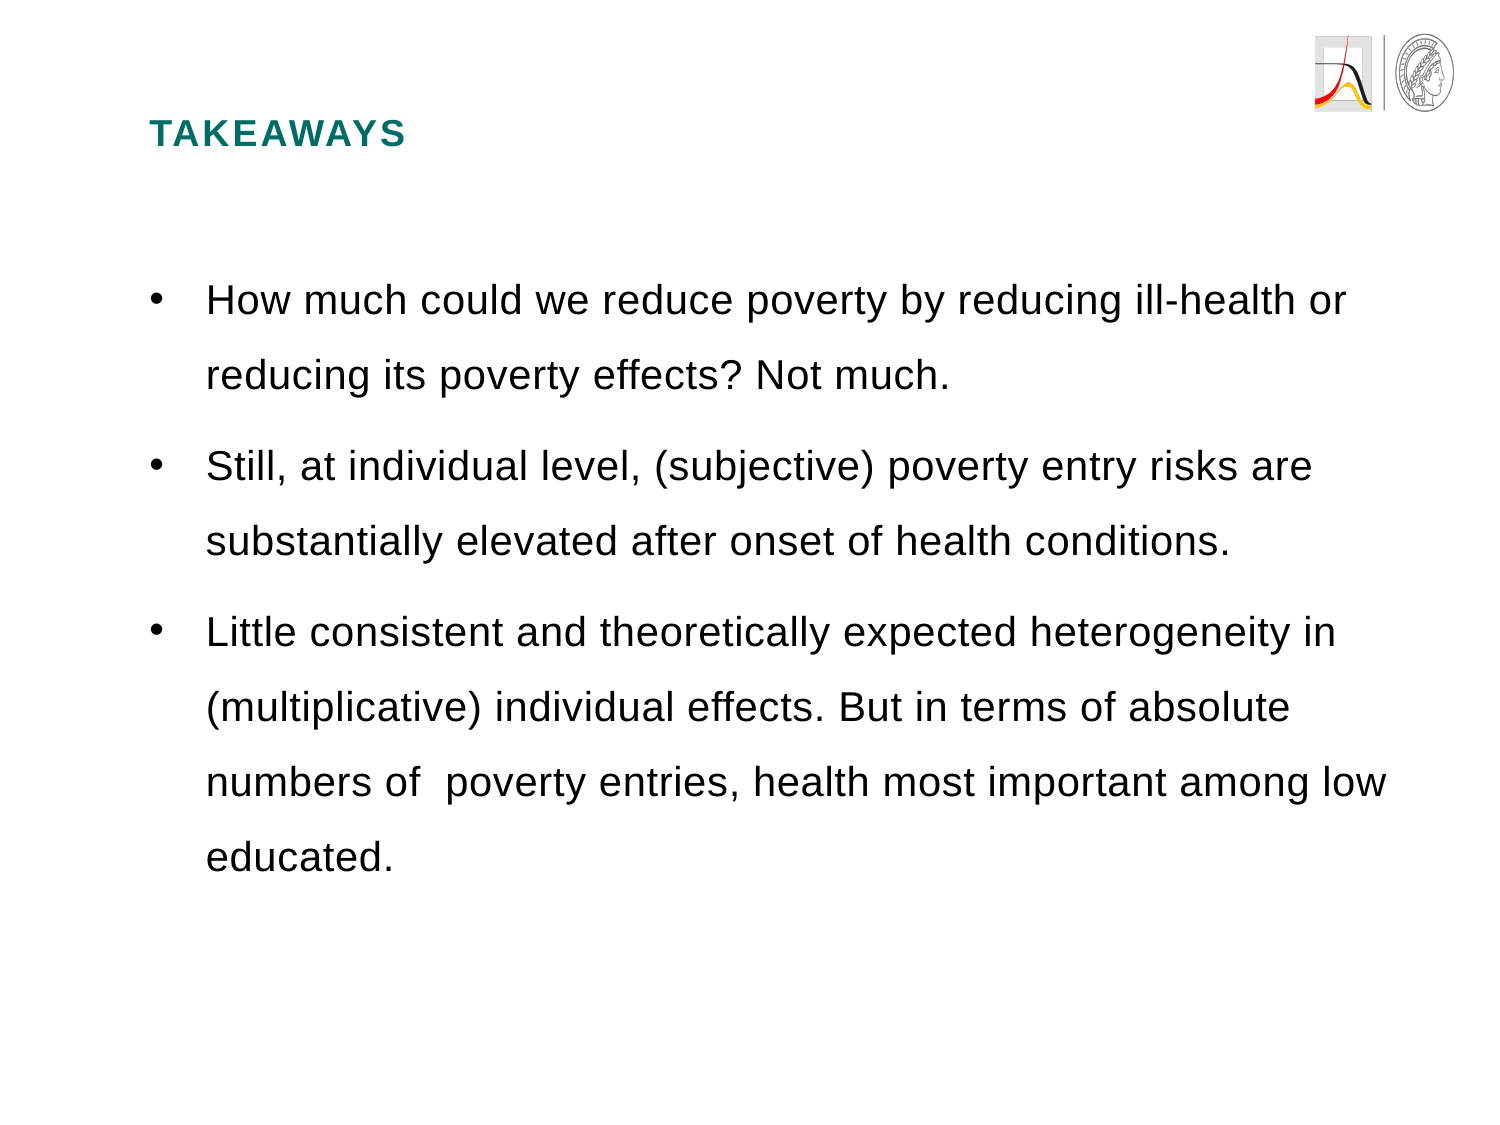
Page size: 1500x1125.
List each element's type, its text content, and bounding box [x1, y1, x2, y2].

list How much could we reduce poverty by reducing ill-health or reducing its poverty effects? Not much. Still, at individual level, (subjective) poverty entry risks are substantially elevated after onset of health conditions. Little consistent and theoretically expected heterogeneity in (multiplicative) individual effects. But in terms of absolute numbers of poverty entries, health most important among low educated. [149, 248, 1425, 779]
title Takeaways [149, 113, 1417, 325]
picture [1309, 26, 1460, 119]
